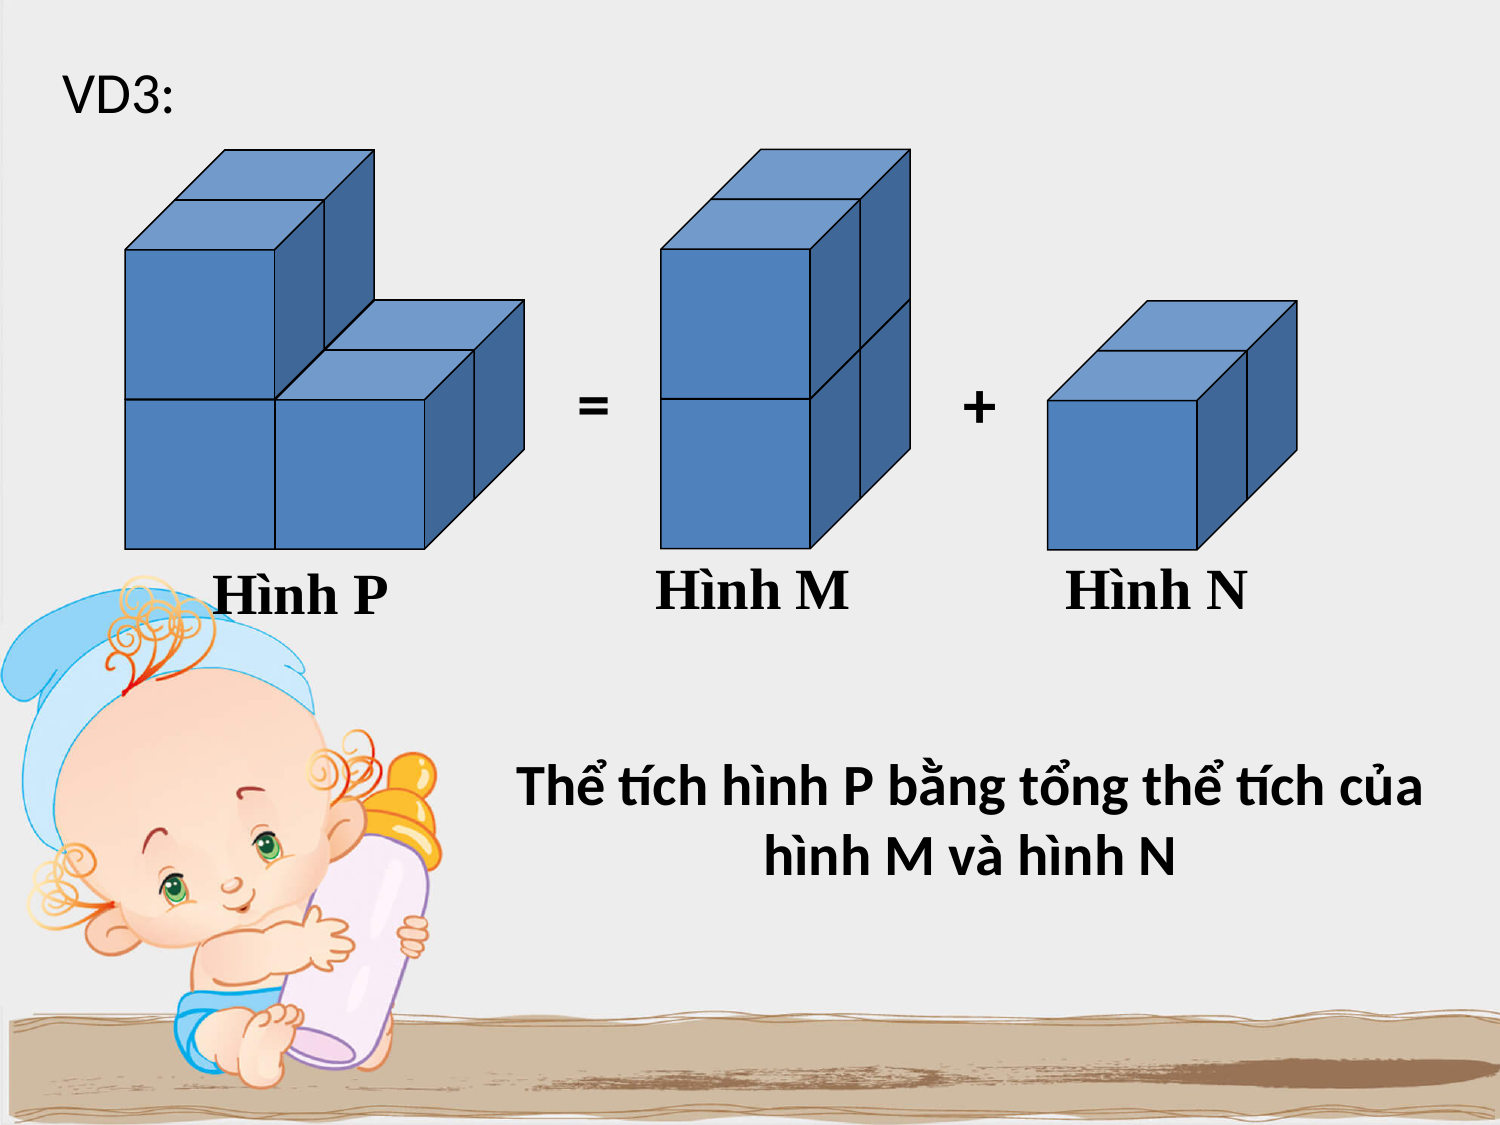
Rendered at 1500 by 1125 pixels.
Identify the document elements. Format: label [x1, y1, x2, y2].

text_box [1047, 300, 1297, 551]
text_box [620, 149, 911, 549]
text_box [124, 149, 525, 634]
picture [0, 0, 1500, 1125]
